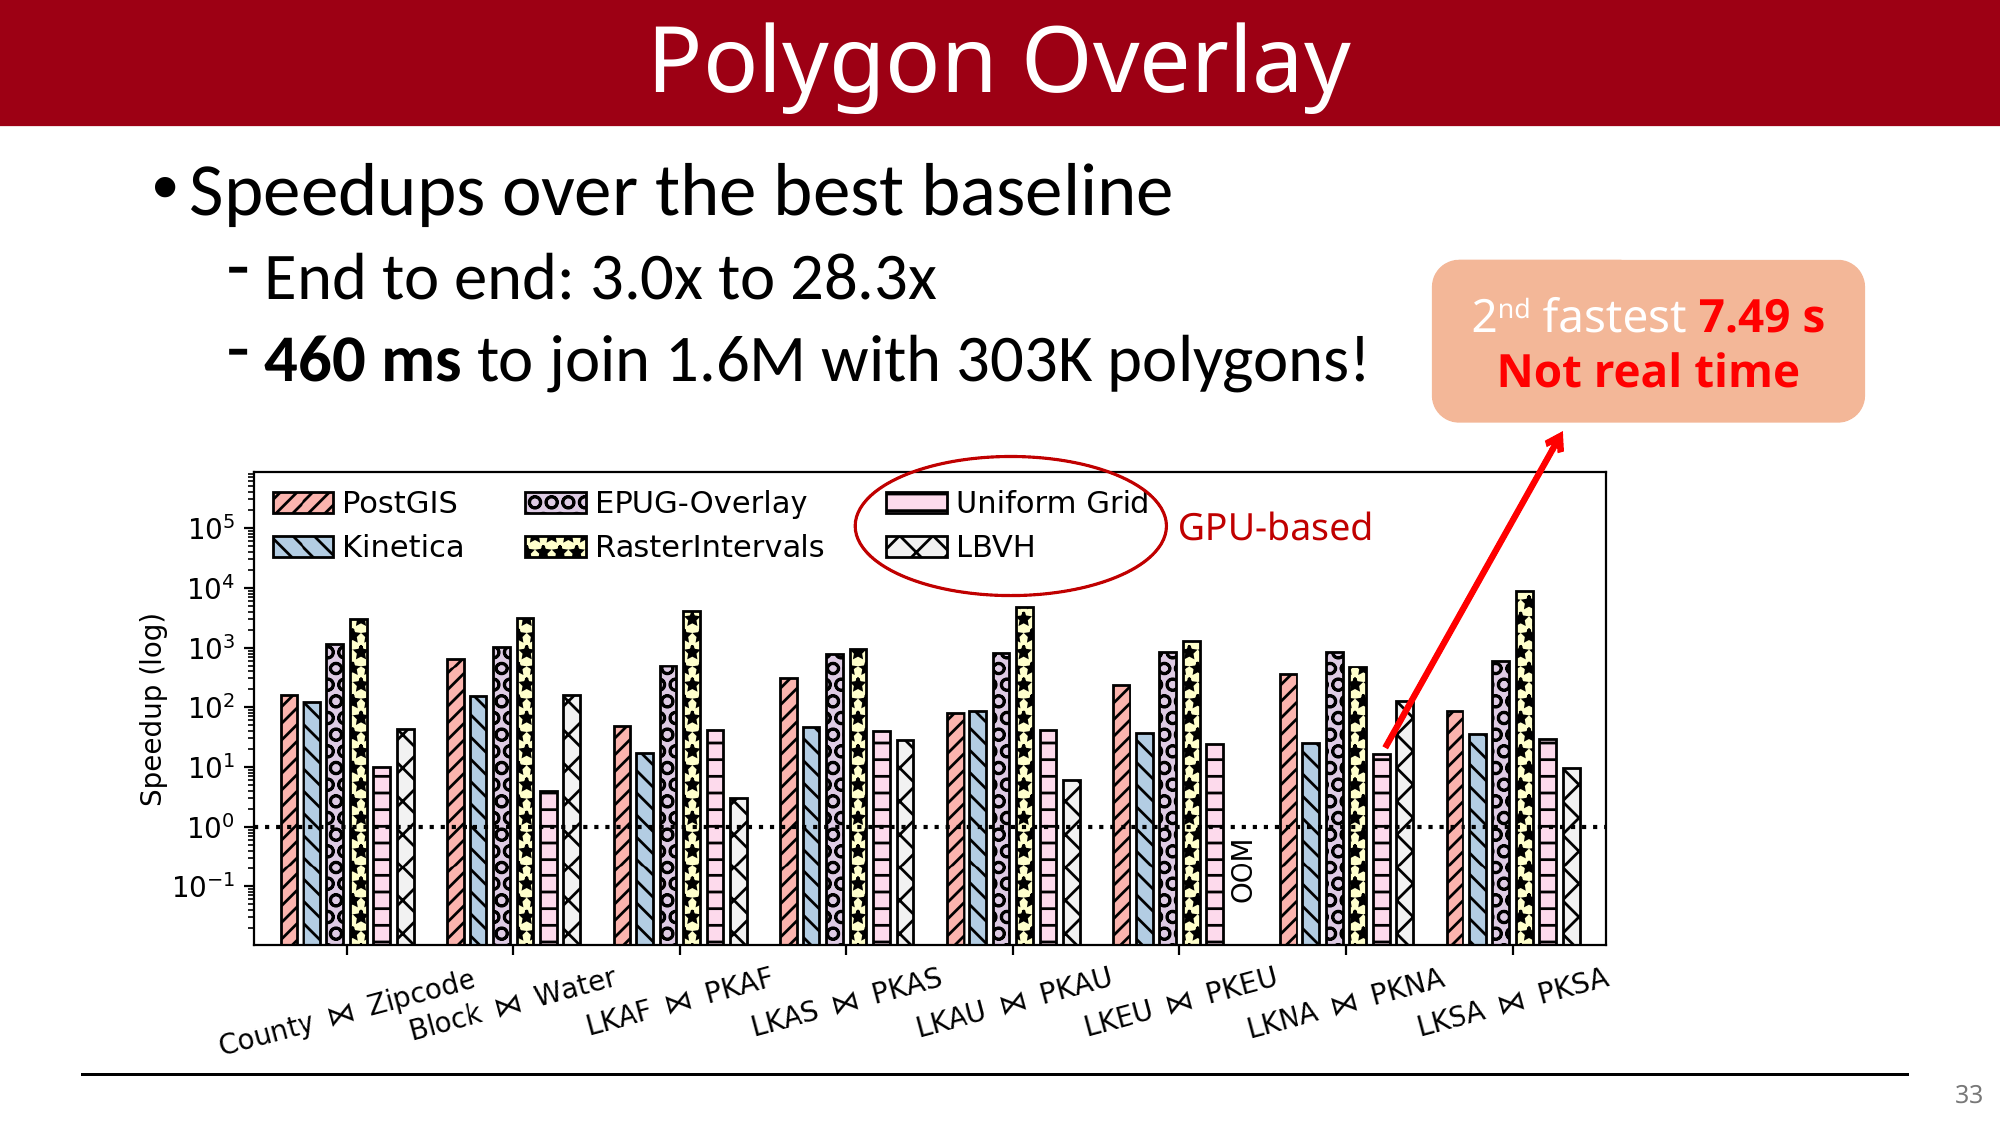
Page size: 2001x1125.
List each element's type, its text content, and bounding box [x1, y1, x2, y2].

title Polygon Overlay [137, 0, 1863, 127]
list Speedups over the best baseline End to end: 3.0x to 28.3x 460 ms to join 1.6M with 303K polygons! [137, 142, 1863, 1014]
slide_number 32 [1927, 1066, 1999, 1125]
text_box 2nd fastest 7.49 s Not real time [1431, 259, 1866, 423]
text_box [1384, 430, 1564, 749]
text_box [916, 454, 1105, 469]
picture [136, 469, 1629, 1067]
